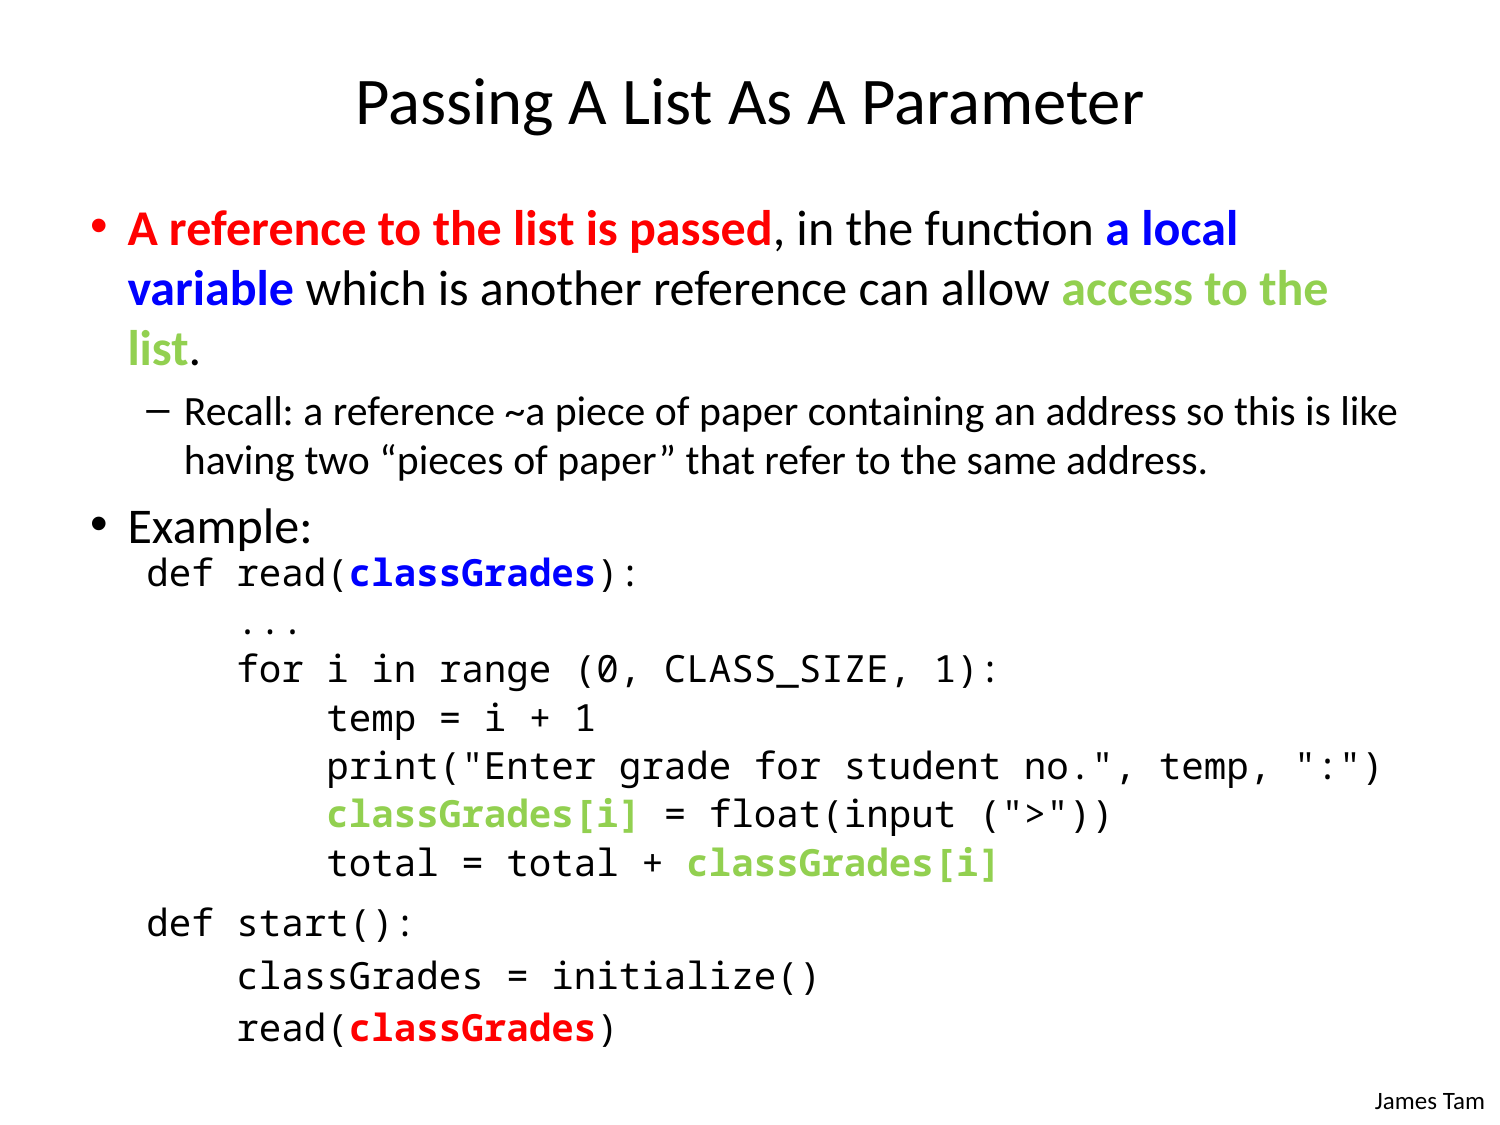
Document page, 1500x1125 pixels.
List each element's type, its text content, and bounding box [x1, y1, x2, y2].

title Passing A List As A Parameter [75, 45, 1425, 150]
list A reference to the list is passed, in the function a local variable which is another reference can allow access to the list. Recall: a reference ~a piece of paper containing an address so this is like having two “pieces of paper” that refer to the same address. Example: def read(classGrades): ... for i in range (0, CLASS_SIZE, 1): temp = i + 1 print("Enter grade for student no.", temp, ":") classGrades[i] = float(input (">")) total = total + classGrades[i] def start(): classGrades = initialize() read(classGrades) [75, 187, 1425, 1075]
